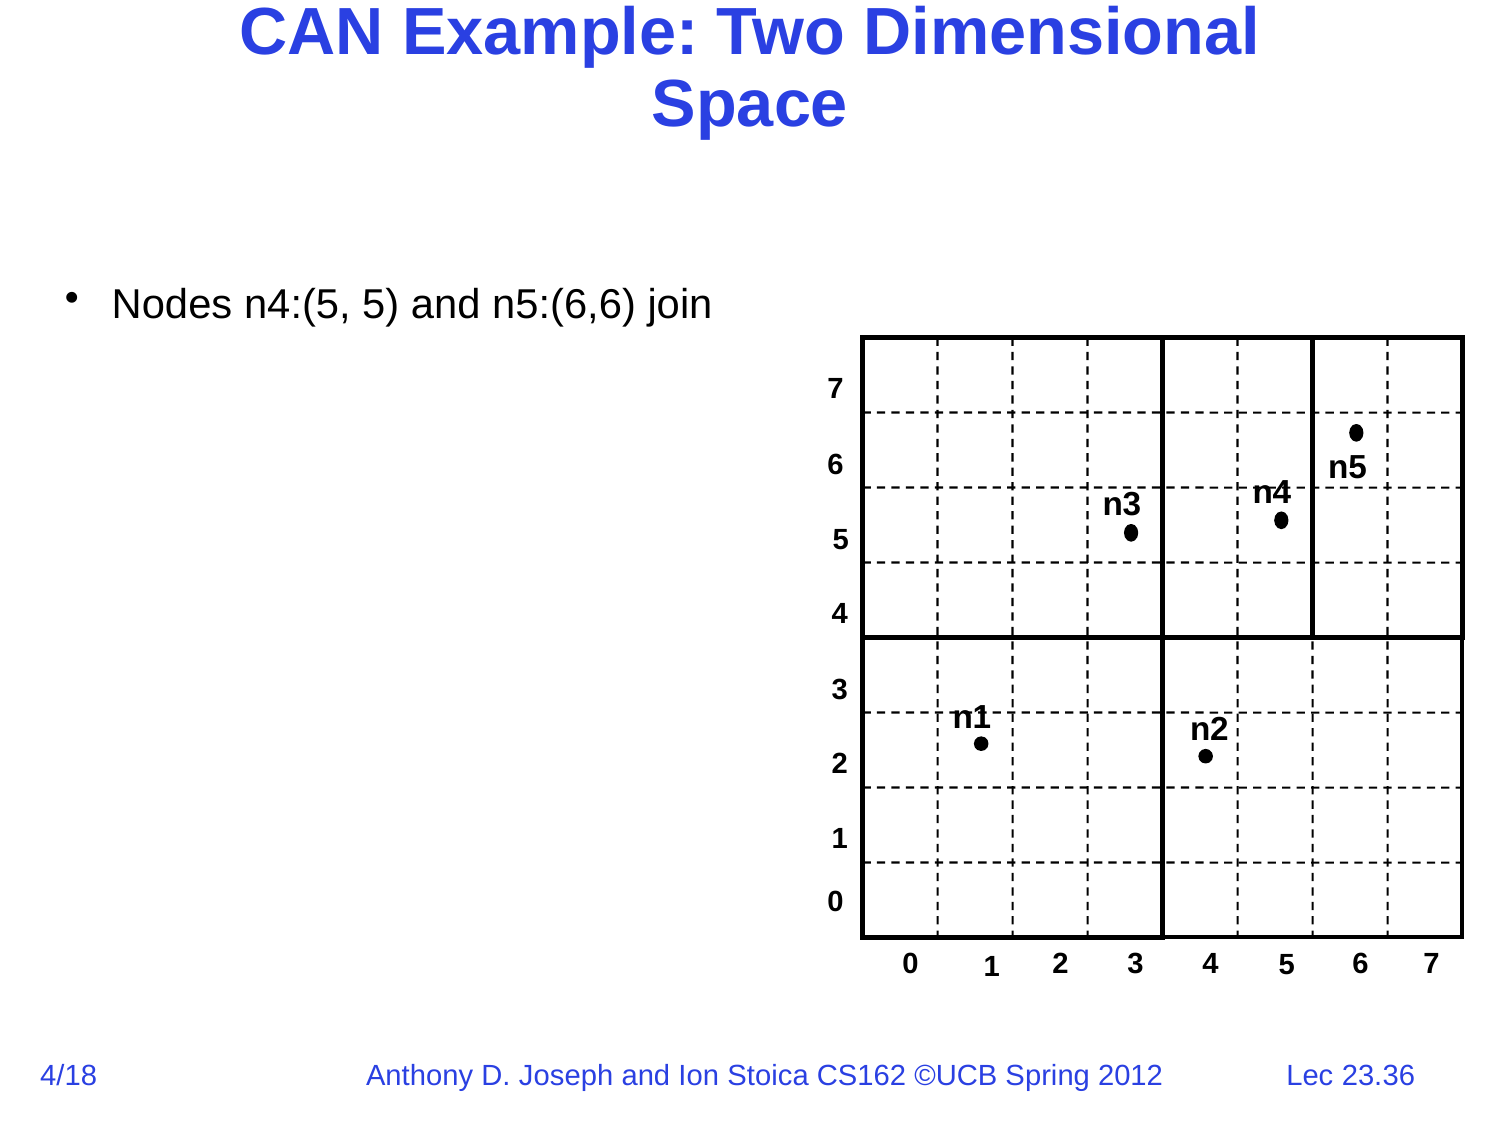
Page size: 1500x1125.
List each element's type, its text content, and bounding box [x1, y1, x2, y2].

text_box 0 [812, 875, 859, 925]
text_box 5 [817, 512, 862, 563]
title CAN Example: Two Dimensional Space [161, 24, 1339, 113]
text_box [1199, 755, 1212, 763]
text_box [862, 638, 1163, 938]
text_box [862, 337, 1162, 638]
text_box [1162, 337, 1312, 638]
text_box 6 [812, 437, 859, 488]
text_box 2 [816, 737, 862, 787]
list Nodes n4:(5, 5) and n5:(6,6) join [49, 274, 838, 376]
text_box 0 [887, 938, 934, 987]
text_box 5 [1263, 937, 1310, 988]
text_box 7 [1408, 937, 1455, 987]
text_box n2 [1175, 699, 1244, 755]
text_box [1312, 337, 1463, 638]
text_box 3 [1112, 938, 1159, 987]
text_box 2 [1037, 938, 1084, 987]
text_box 7 [812, 362, 859, 412]
text_box [1163, 638, 1463, 938]
text_box 1 [816, 812, 862, 862]
text_box 3 [816, 662, 862, 713]
text_box 4 [816, 587, 862, 637]
text_box 4 [1187, 937, 1234, 987]
text_box 6 [1337, 937, 1384, 987]
text_box 1 [968, 939, 1015, 989]
